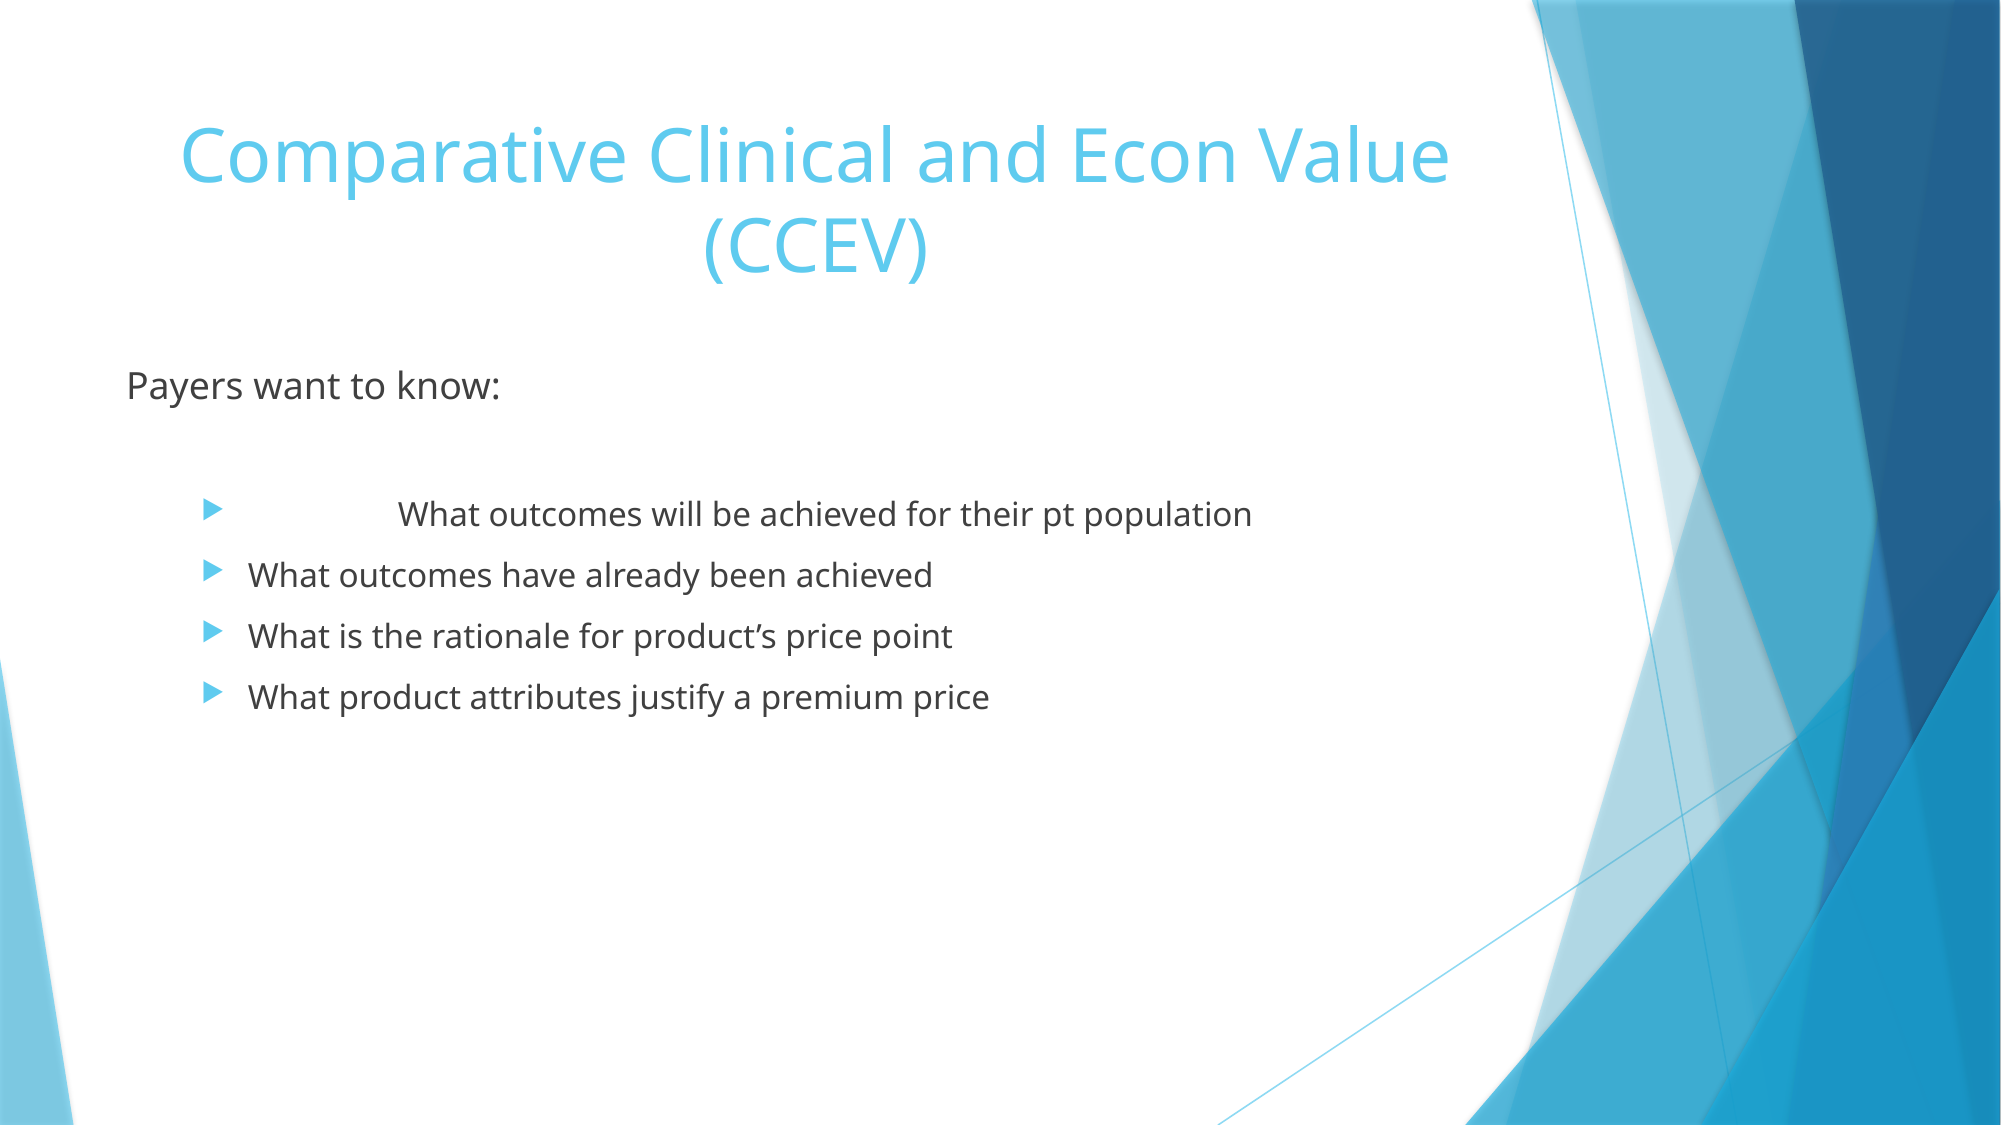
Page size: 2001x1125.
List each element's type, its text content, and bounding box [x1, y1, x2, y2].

title Comparative Clinical and Econ Value (CCEV) [111, 99, 1522, 317]
list Payers want to know: What outcomes will be achieved for their pt population What outcomes have already been achieved What is the rationale for product’s price point What product attributes justify a premium price [111, 354, 1522, 992]
